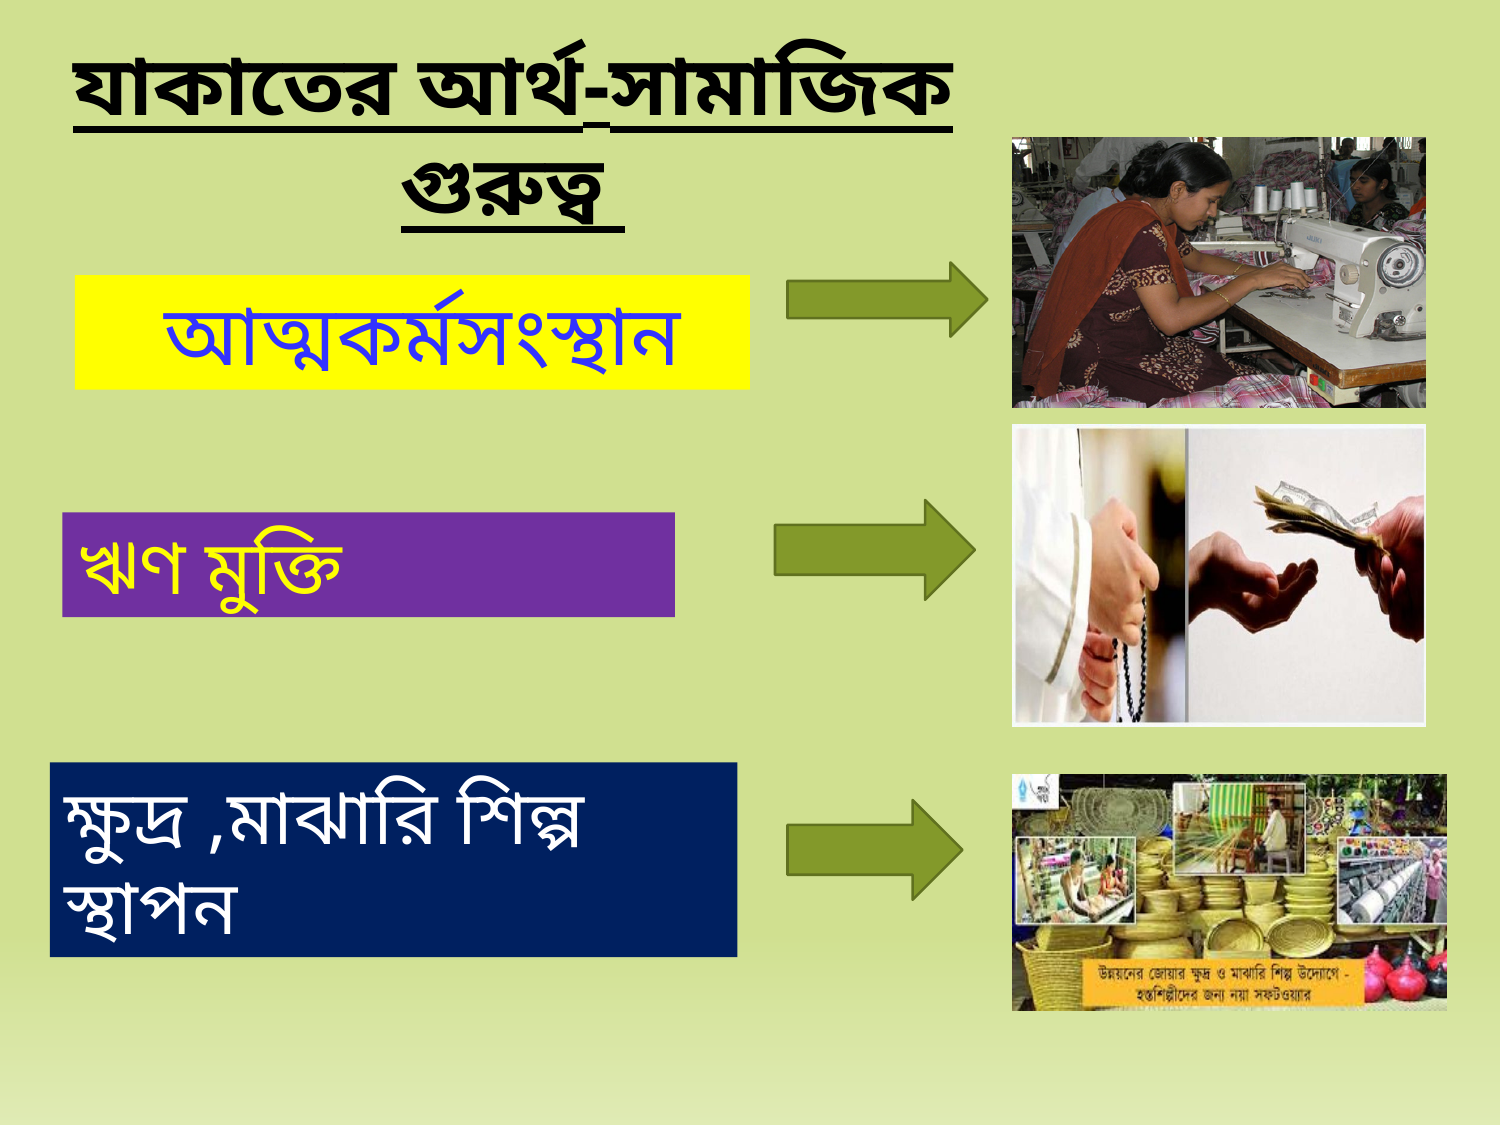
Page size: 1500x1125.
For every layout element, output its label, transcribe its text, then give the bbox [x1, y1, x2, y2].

text_box [786, 261, 989, 338]
picture [1012, 774, 1448, 1012]
picture [1012, 424, 1426, 727]
text_box [786, 798, 964, 901]
text_box আত্মকর্মসংস্থান [74, 275, 750, 390]
text_box যাকাতের আর্থ-সামাজিক গুরুত্ব [50, 24, 976, 240]
text_box ঋণ মুক্তি [62, 512, 675, 618]
text_box [773, 498, 976, 601]
picture [1012, 137, 1426, 408]
text_box ক্ষুদ্র ,মাঝারি শিল্প স্থাপন [49, 762, 738, 958]
